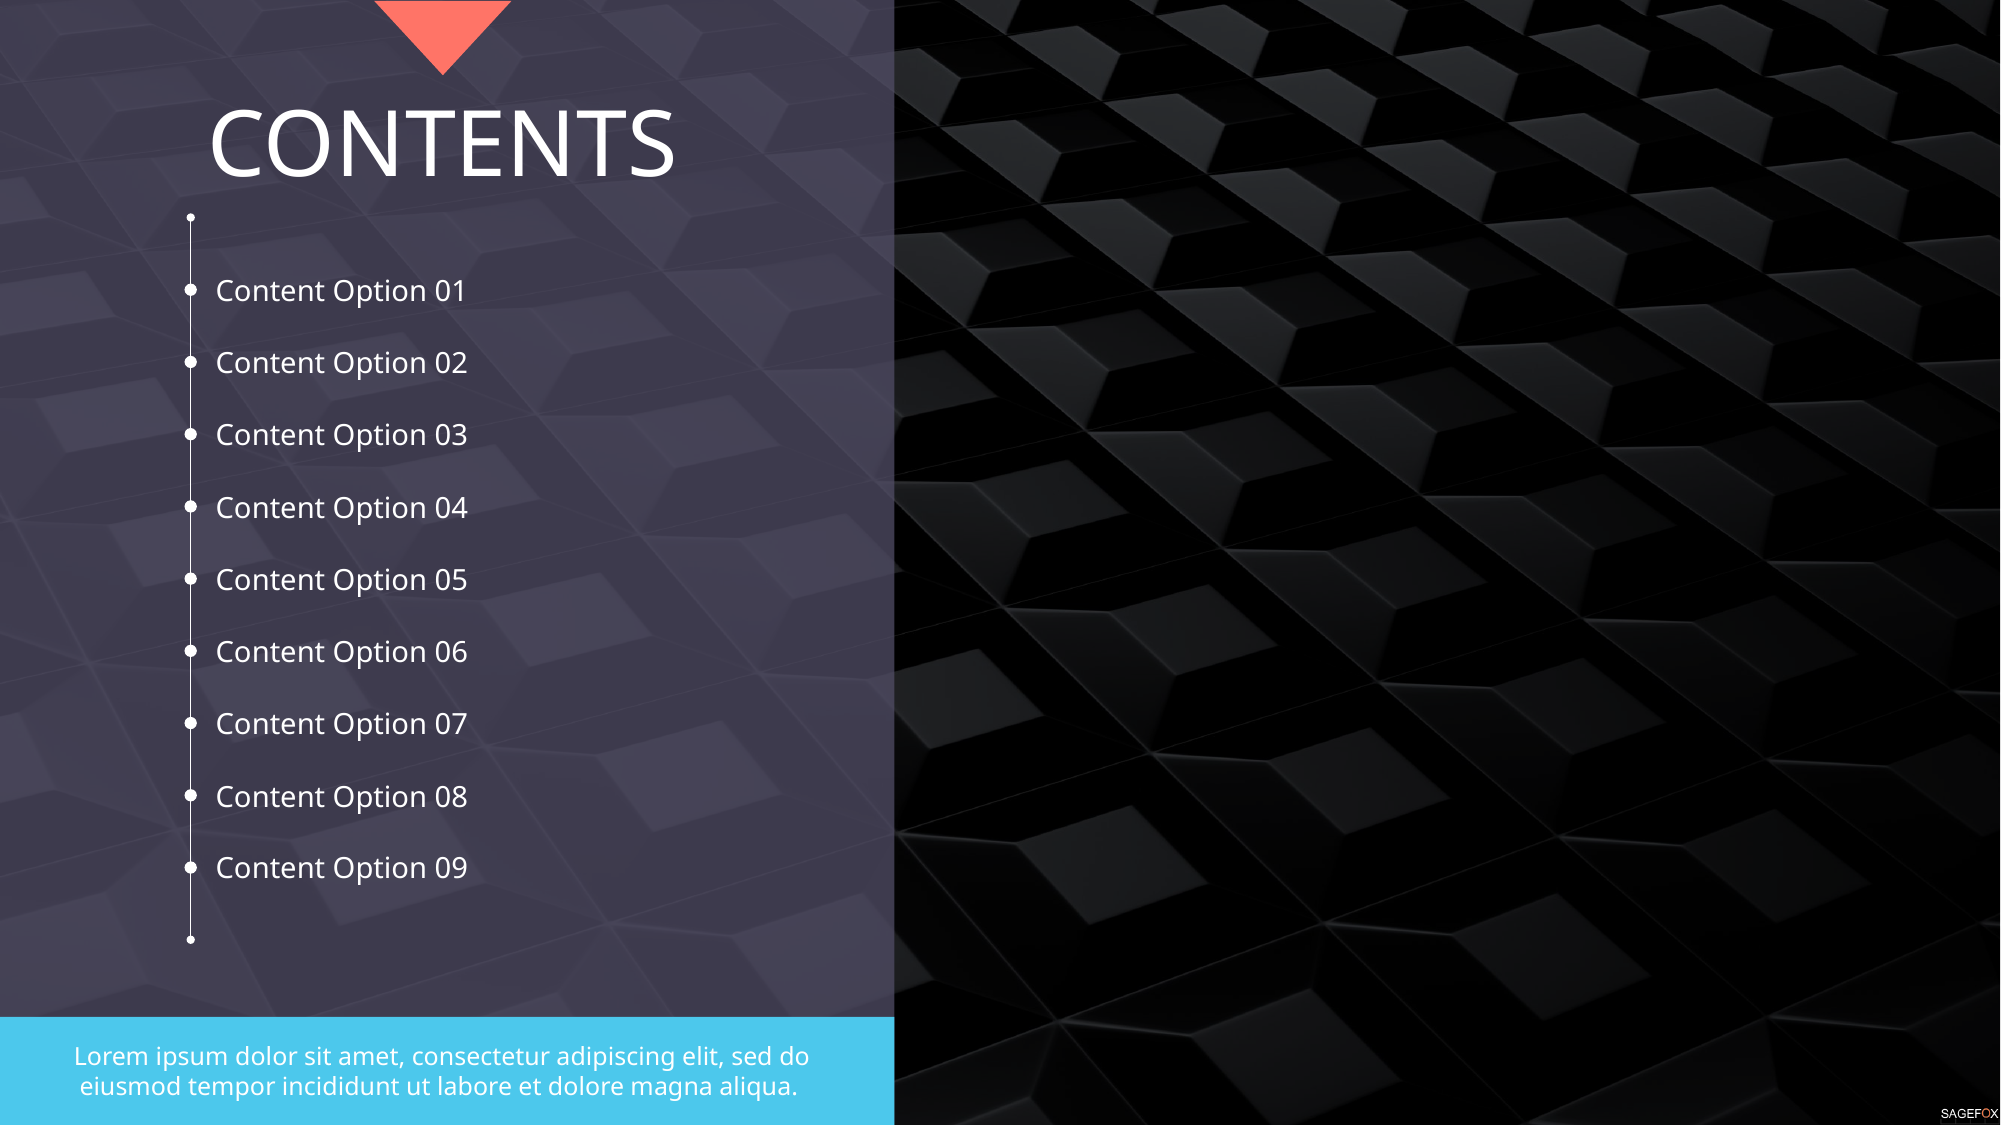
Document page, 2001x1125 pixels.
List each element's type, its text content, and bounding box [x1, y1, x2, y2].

text_box [371, 0, 514, 77]
text_box Content Option 02 [200, 337, 501, 387]
picture [895, 0, 2001, 1125]
text_box Lorem ipsum dolor sit amet, consectetur adipiscing elit, sed do eiusmod tempor incididunt ut labore et dolore magna aliqua. [11, 1033, 874, 1108]
text_box Content Option 05 [200, 554, 501, 604]
text_box Content Option 07 [200, 697, 501, 748]
text_box Content Option 01 [200, 264, 501, 315]
text_box CONTENTS [142, 77, 743, 202]
text_box Content Option 04 [200, 481, 501, 532]
text_box [0, 1016, 895, 1125]
text_box Content Option 09 [200, 842, 501, 893]
text_box Content Option 08 [200, 770, 501, 821]
text_box Content Option 06 [200, 626, 501, 676]
text_box Content Option 03 [200, 408, 501, 459]
text_box [0, 0, 895, 1016]
